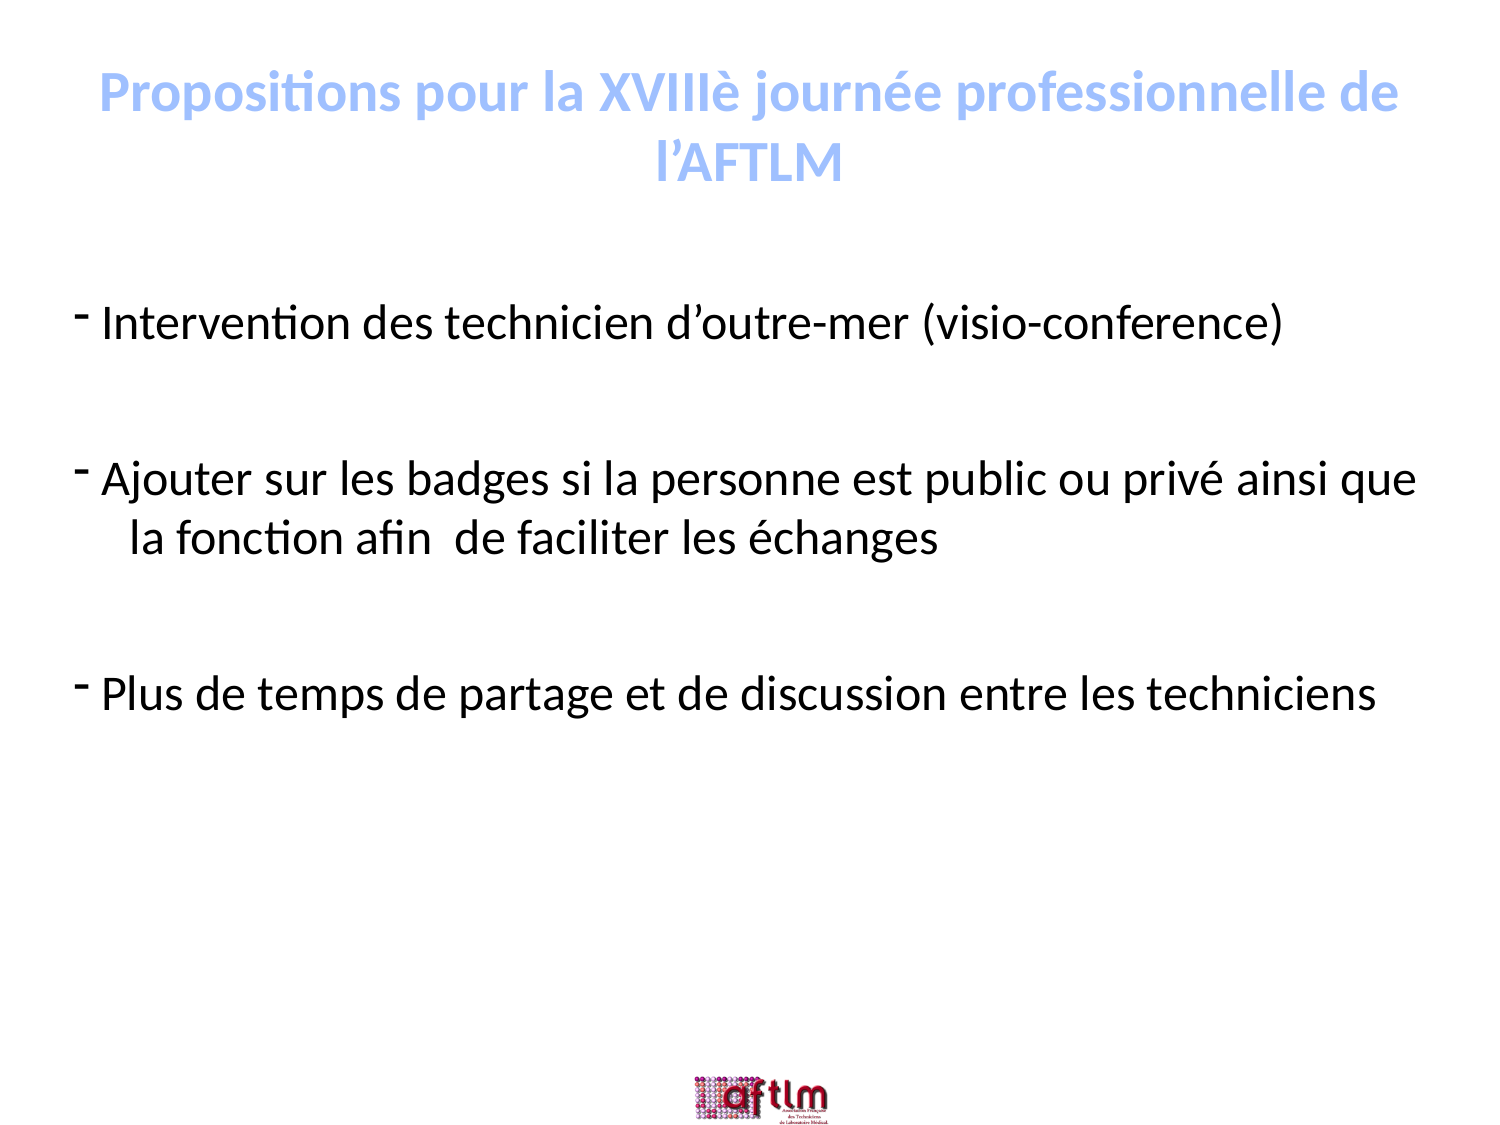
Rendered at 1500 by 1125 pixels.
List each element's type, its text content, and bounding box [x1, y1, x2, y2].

picture [679, 1068, 863, 1125]
title Propositions pour la XVIIIè journée professionnelle de l’AFTLM [75, 21, 1425, 222]
text_box Intervention des technicien d’outre-mer (visio-conference) Ajouter sur les badges si la personne est public ou privé ainsi que la fonction afin de faciliter les échanges Plus de temps de partage et de discussion entre les techniciens [58, 222, 1465, 773]
